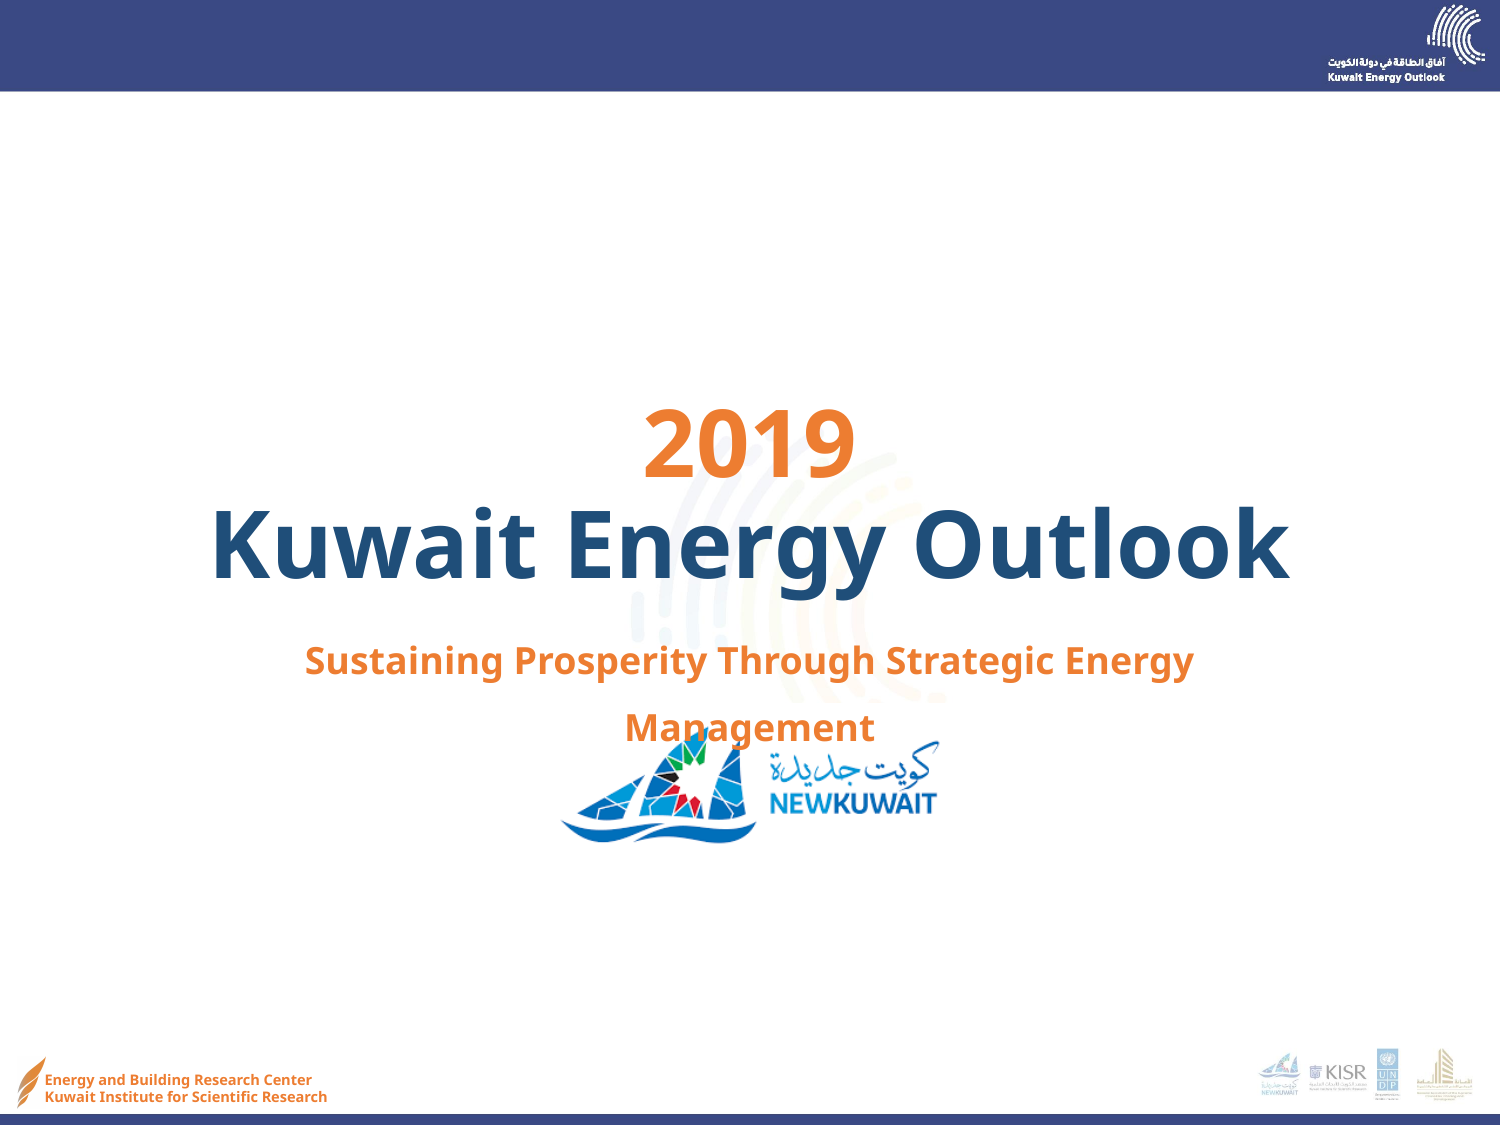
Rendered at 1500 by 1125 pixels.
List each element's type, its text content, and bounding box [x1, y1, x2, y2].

title 2019 Kuwait Energy Outlook [187, 361, 1313, 606]
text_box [17, 1056, 346, 1114]
picture [0, 0, 1500, 1125]
subtitle Sustaining Prosperity Through Strategic Energy Management [187, 606, 1313, 692]
